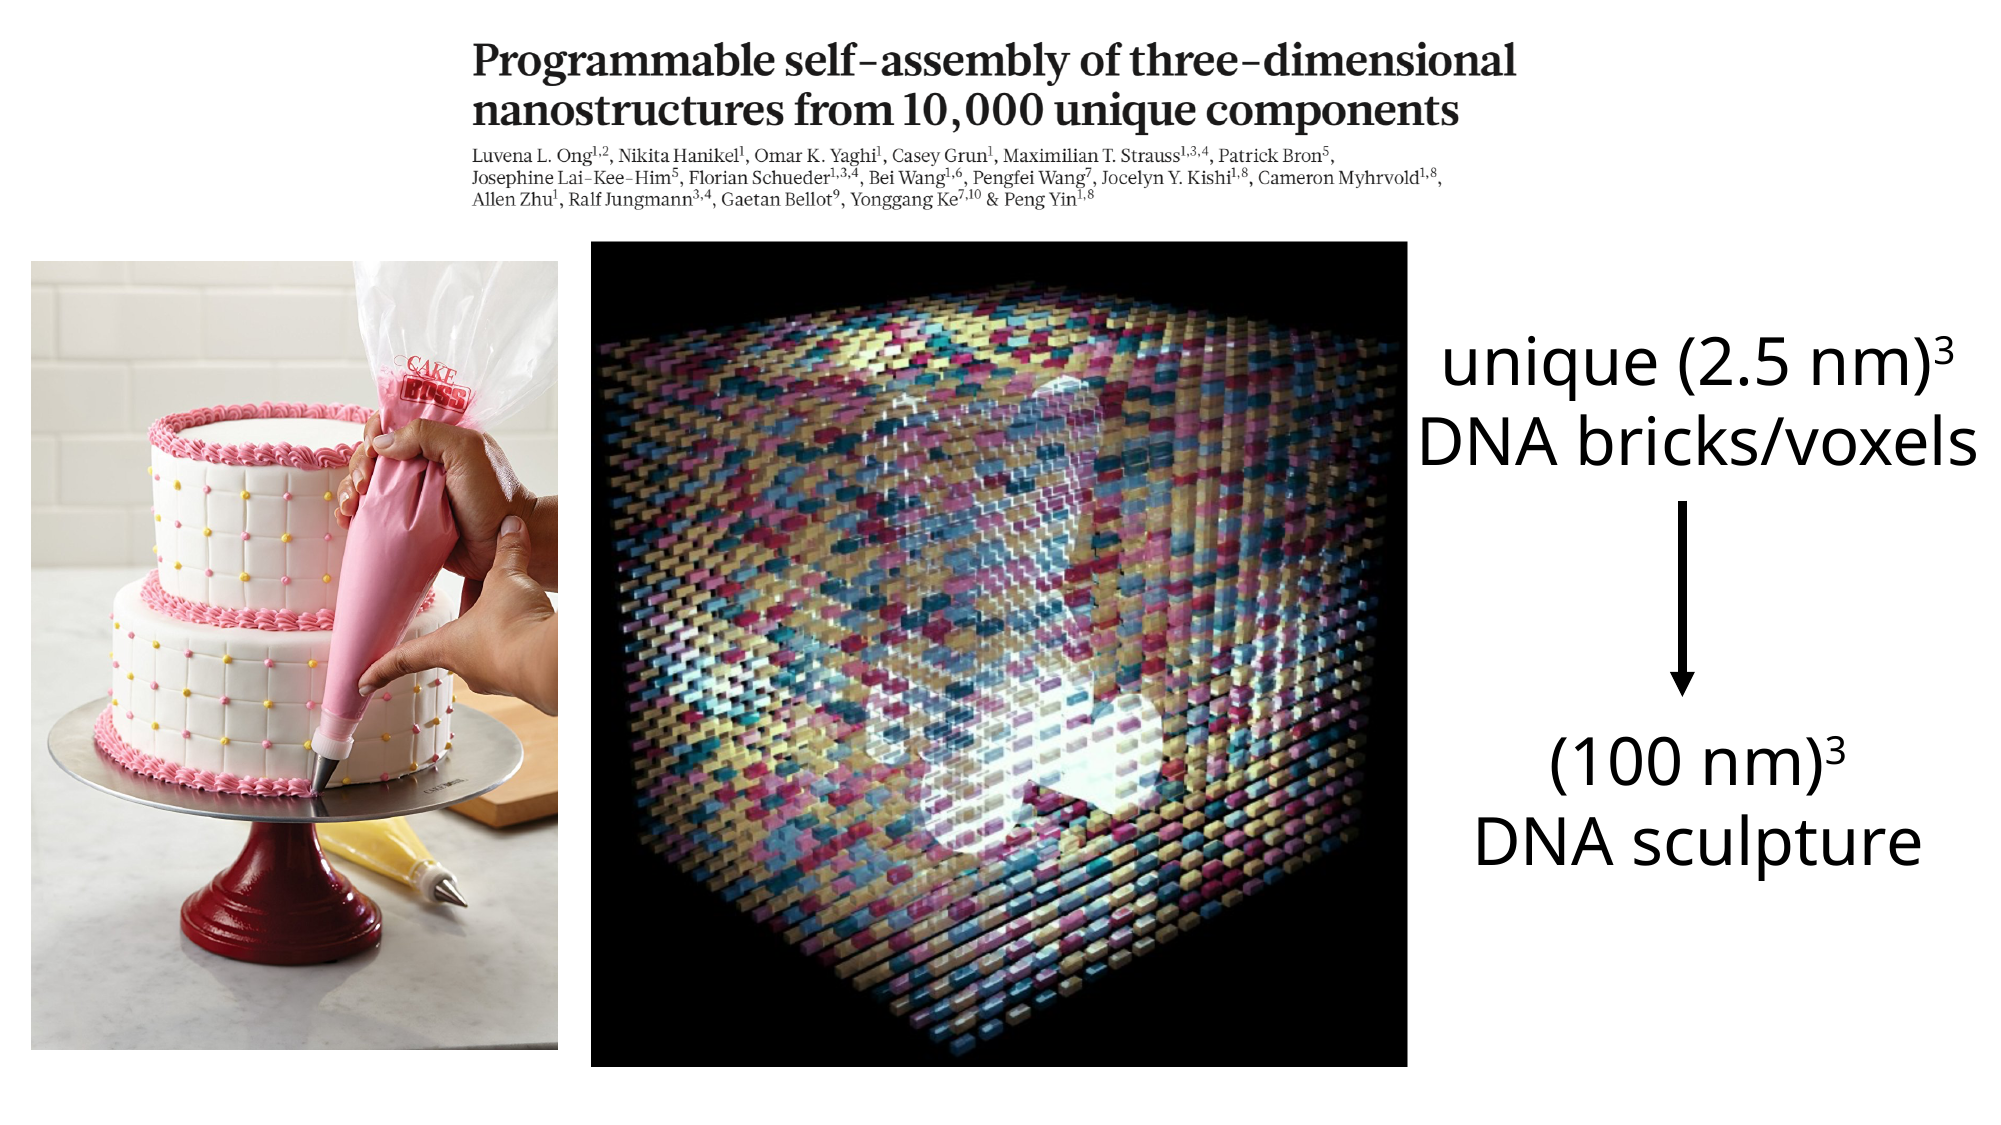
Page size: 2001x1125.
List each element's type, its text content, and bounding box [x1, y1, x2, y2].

text_box (100 nm)3 DNA sculpture [1466, 713, 1931, 885]
picture [31, 260, 558, 1051]
text_box [1676, 500, 1689, 697]
picture [465, 28, 1535, 217]
text_box unique (2.5 nm)3 DNA bricks/voxels [1419, 312, 1986, 485]
picture [585, 236, 1414, 1072]
